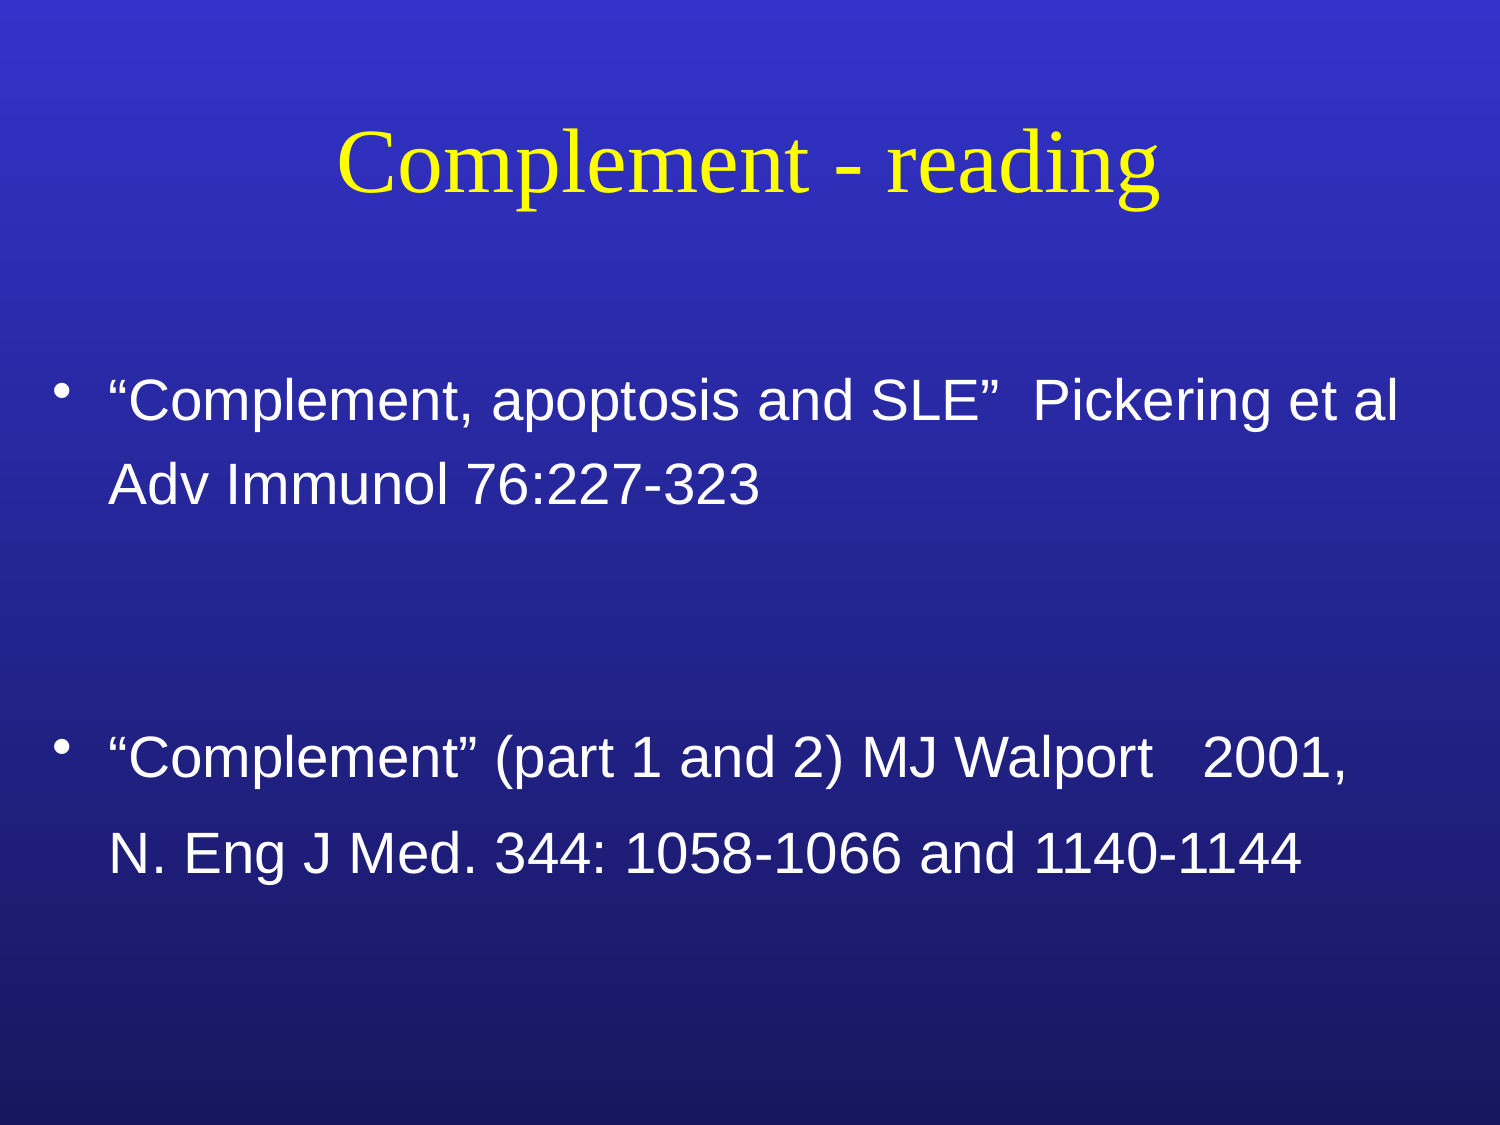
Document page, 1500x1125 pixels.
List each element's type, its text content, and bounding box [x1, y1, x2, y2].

title Complement - reading [12, 62, 1488, 251]
list “Complement, apoptosis and SLE” Pickering et al Adv Immunol 76:227-323 “Complement” (part 1 and 2) MJ Walport 2001, N. Eng J Med. 344: 1058-1066 and 1140-1144 [37, 340, 1500, 830]
